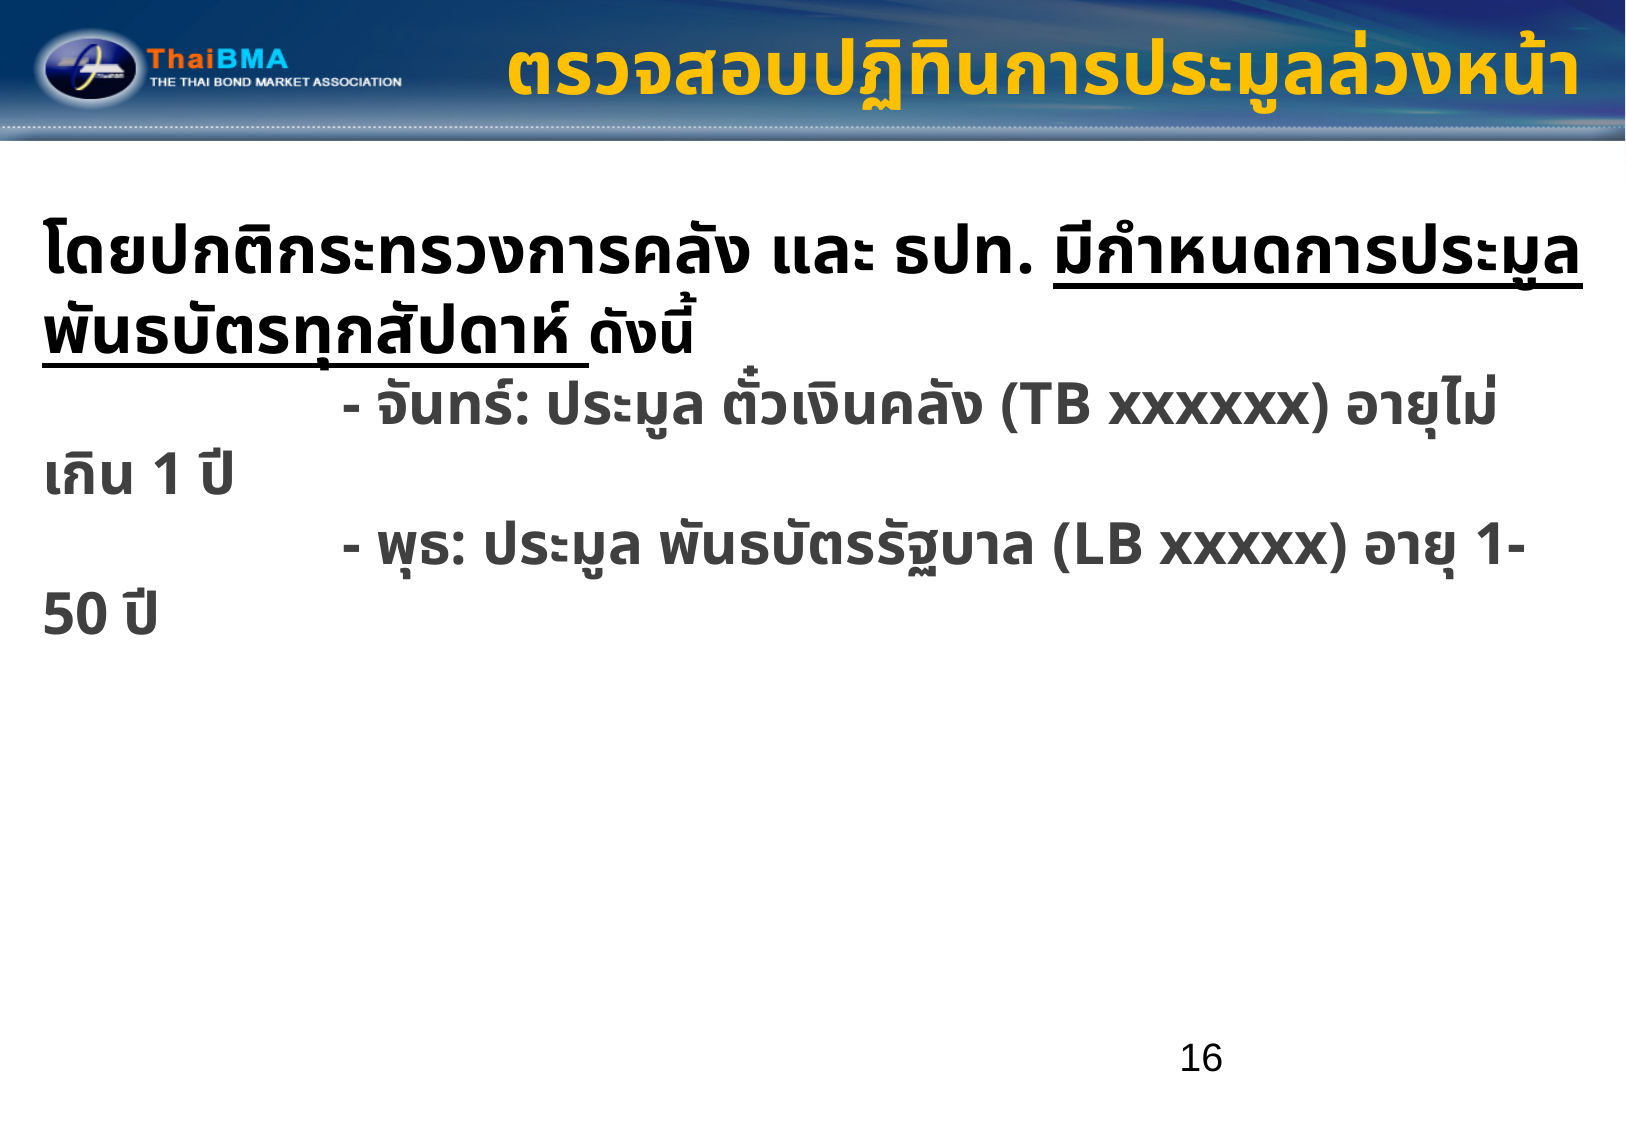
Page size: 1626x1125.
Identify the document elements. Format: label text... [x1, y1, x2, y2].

picture [0, 0, 1626, 1125]
title ตรวจสอบปฏิทินการประมูลล่วงหน้า [135, 11, 1598, 199]
slide_number 16 [1164, 1024, 1544, 1103]
text_box โดยปกติกระทรวงการคลัง และ ธปท. มีกำหนดการประมูลพันธบัตรทุกสัปดาห์ ดังนี้ - จันทร์: ประมูล ตั๋วเงินคลัง (TB xxxxxx) อายุไม่เกิน 1 ปี - พุธ: ประมูล พันธบัตรรัฐบาล (LB xxxxx) อายุ 1-50 ปี [27, 199, 1602, 724]
